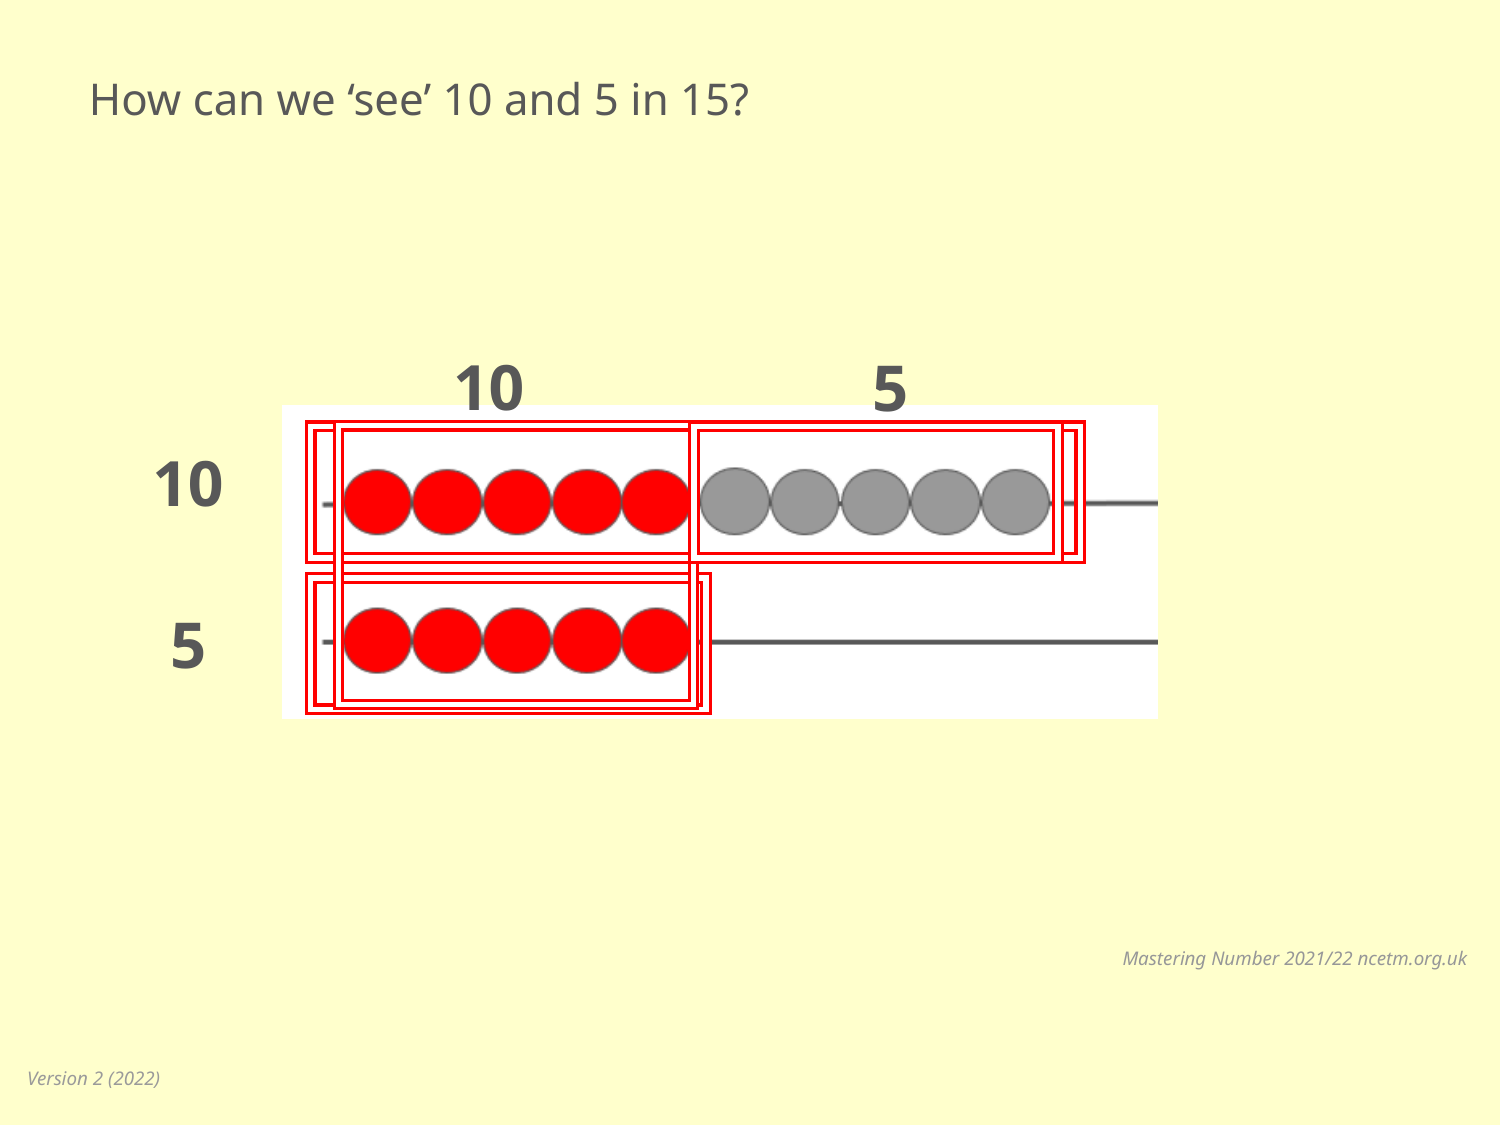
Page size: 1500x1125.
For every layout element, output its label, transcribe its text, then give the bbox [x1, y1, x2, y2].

text_box 10 [435, 351, 542, 405]
text_box 5 [837, 351, 944, 405]
text_box 10 [135, 446, 242, 527]
title How can we ‘see’ 10 and 5 in 15? [73, 70, 1424, 232]
text_box 5 [135, 608, 242, 689]
text_box Mastering Number 2021/22 ncetm.org.uk [1111, 941, 1478, 976]
picture [282, 405, 1158, 719]
